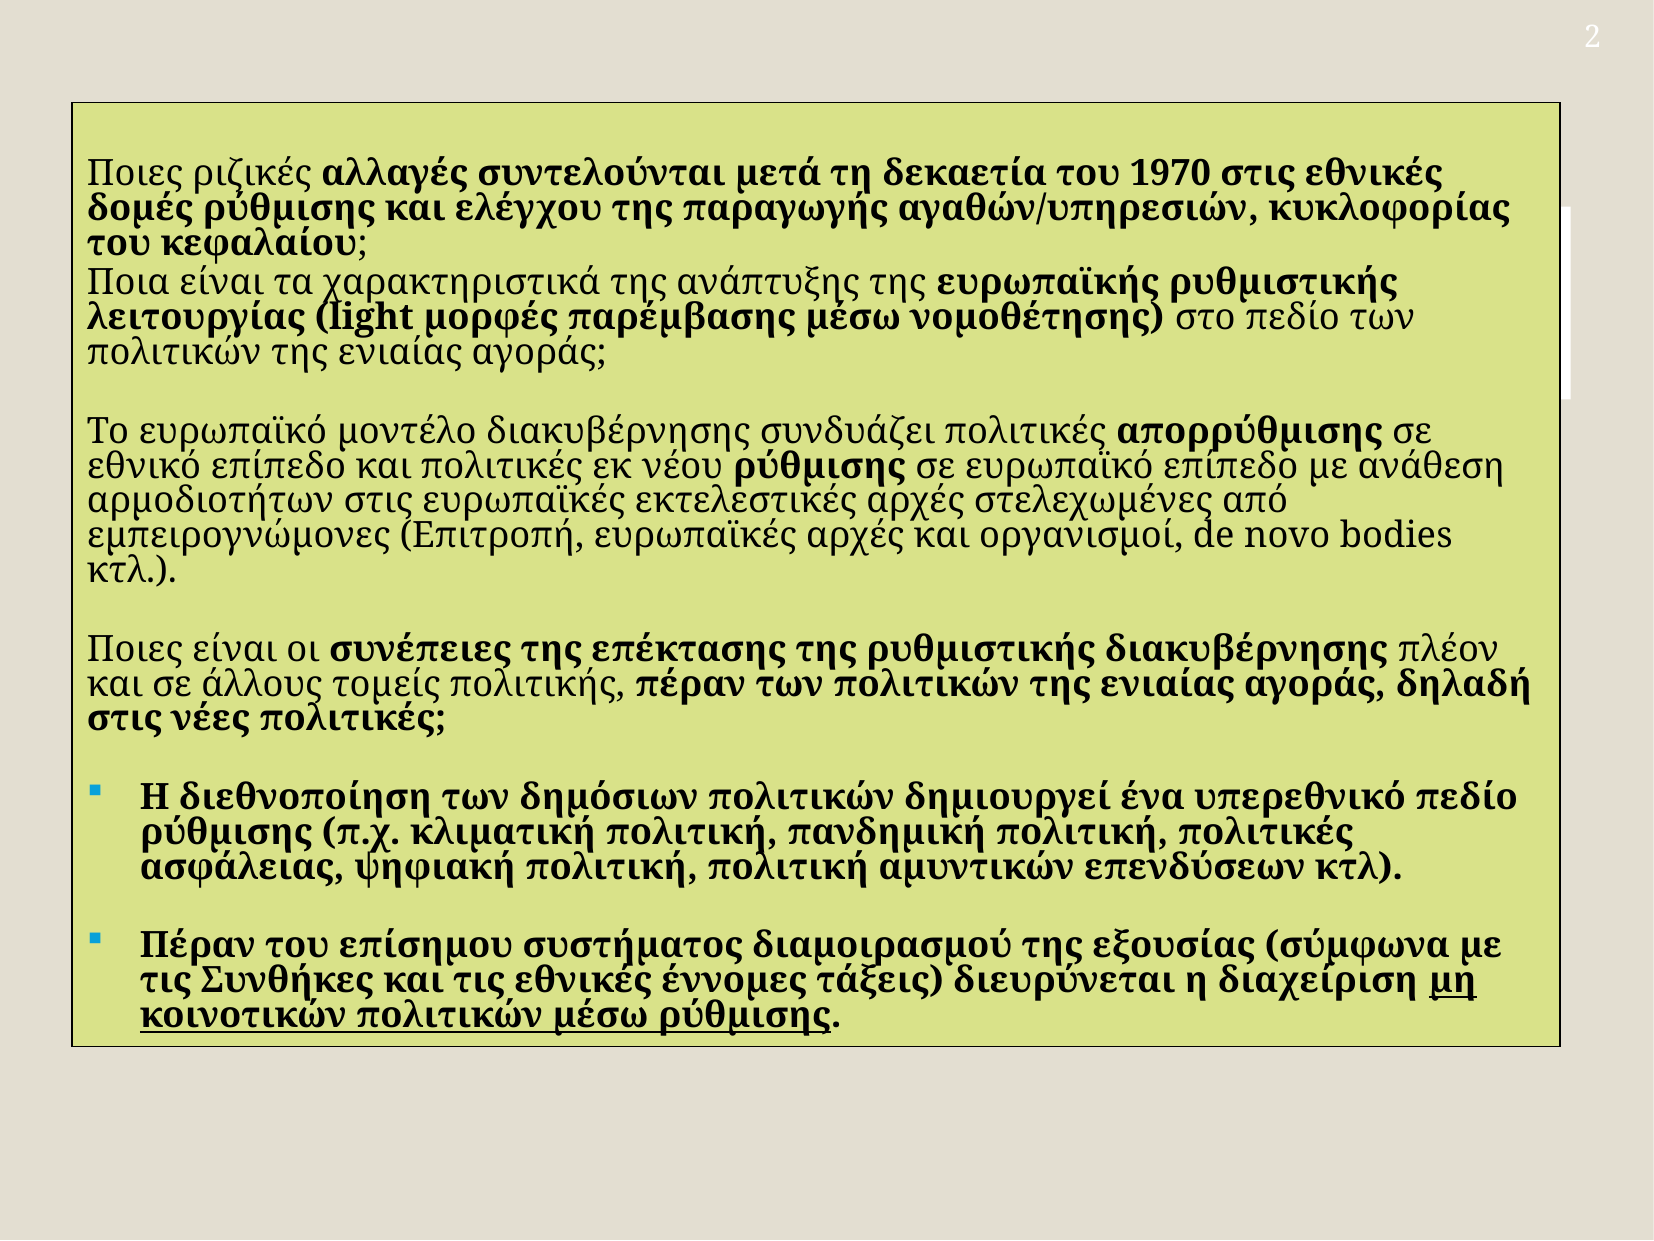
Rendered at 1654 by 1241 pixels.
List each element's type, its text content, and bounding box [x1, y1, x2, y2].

text_box 2 [1478, 0, 1616, 67]
text_box . [1561, 206, 1571, 400]
text_box Ποιες ριζικές αλλαγές συντελούνται μετά τη δεκαετία του 1970 στις εθνικές δομές ρύθμισης και ελέγχου της παραγωγής αγαθών/υπηρεσιών, κυκλοφορίας του κεφαλαίου; Ποια είναι τα χαρακτηριστικά της ανάπτυξης της ευρωπαϊκής ρυθμιστικής λειτουργίας (light μορφές παρέμβασης μέσω νομοθέτησης) στο πεδίο των πολιτικών της ενιαίας αγοράς; Το ευρωπαϊκό μοντέλο διακυβέρνησης συνδυάζει πολιτικές απορρύθμισης σε εθνικό επίπεδο και πολιτικές εκ νέου ρύθμισης σε ευρωπαϊκό επίπεδο με ανάθεση αρμοδιοτήτων στις ευρωπαϊκές εκτελεστικές αρχές στελεχωμένες από εμπειρογνώμονες (Επιτροπή, ευρωπαϊκές αρχές και οργανισμοί, de novo bodies κτλ.). Ποιες είναι οι συνέπειες της επέκτασης της ρυθμιστικής διακυβέρνησης πλέον και σε άλλους τομείς πολιτικής, πέραν των πολιτικών της ενιαίας αγοράς, δηλαδή στις νέες πολιτικές; Η διεθνοποίηση των δημόσιων πολιτικών δημιουργεί ένα υπερεθνικό πεδίο ρύθμισης (π.χ. κλιματική πολιτική, πανδημική πολιτική, πολιτικές ασφάλειας, ψηφιακή πολιτική, πολιτική αμυντικών επενδύσεων κτλ). Πέραν του επίσημου συστήματος διαμοιρασμού της εξουσίας (σύμφωνα με τις Συνθήκες και τις εθνικές έννομες τάξεις) διευρύνεται η διαχείριση μη κοινοτικών πολιτικών μέσω ρύθμισης. [71, 102, 1561, 1047]
